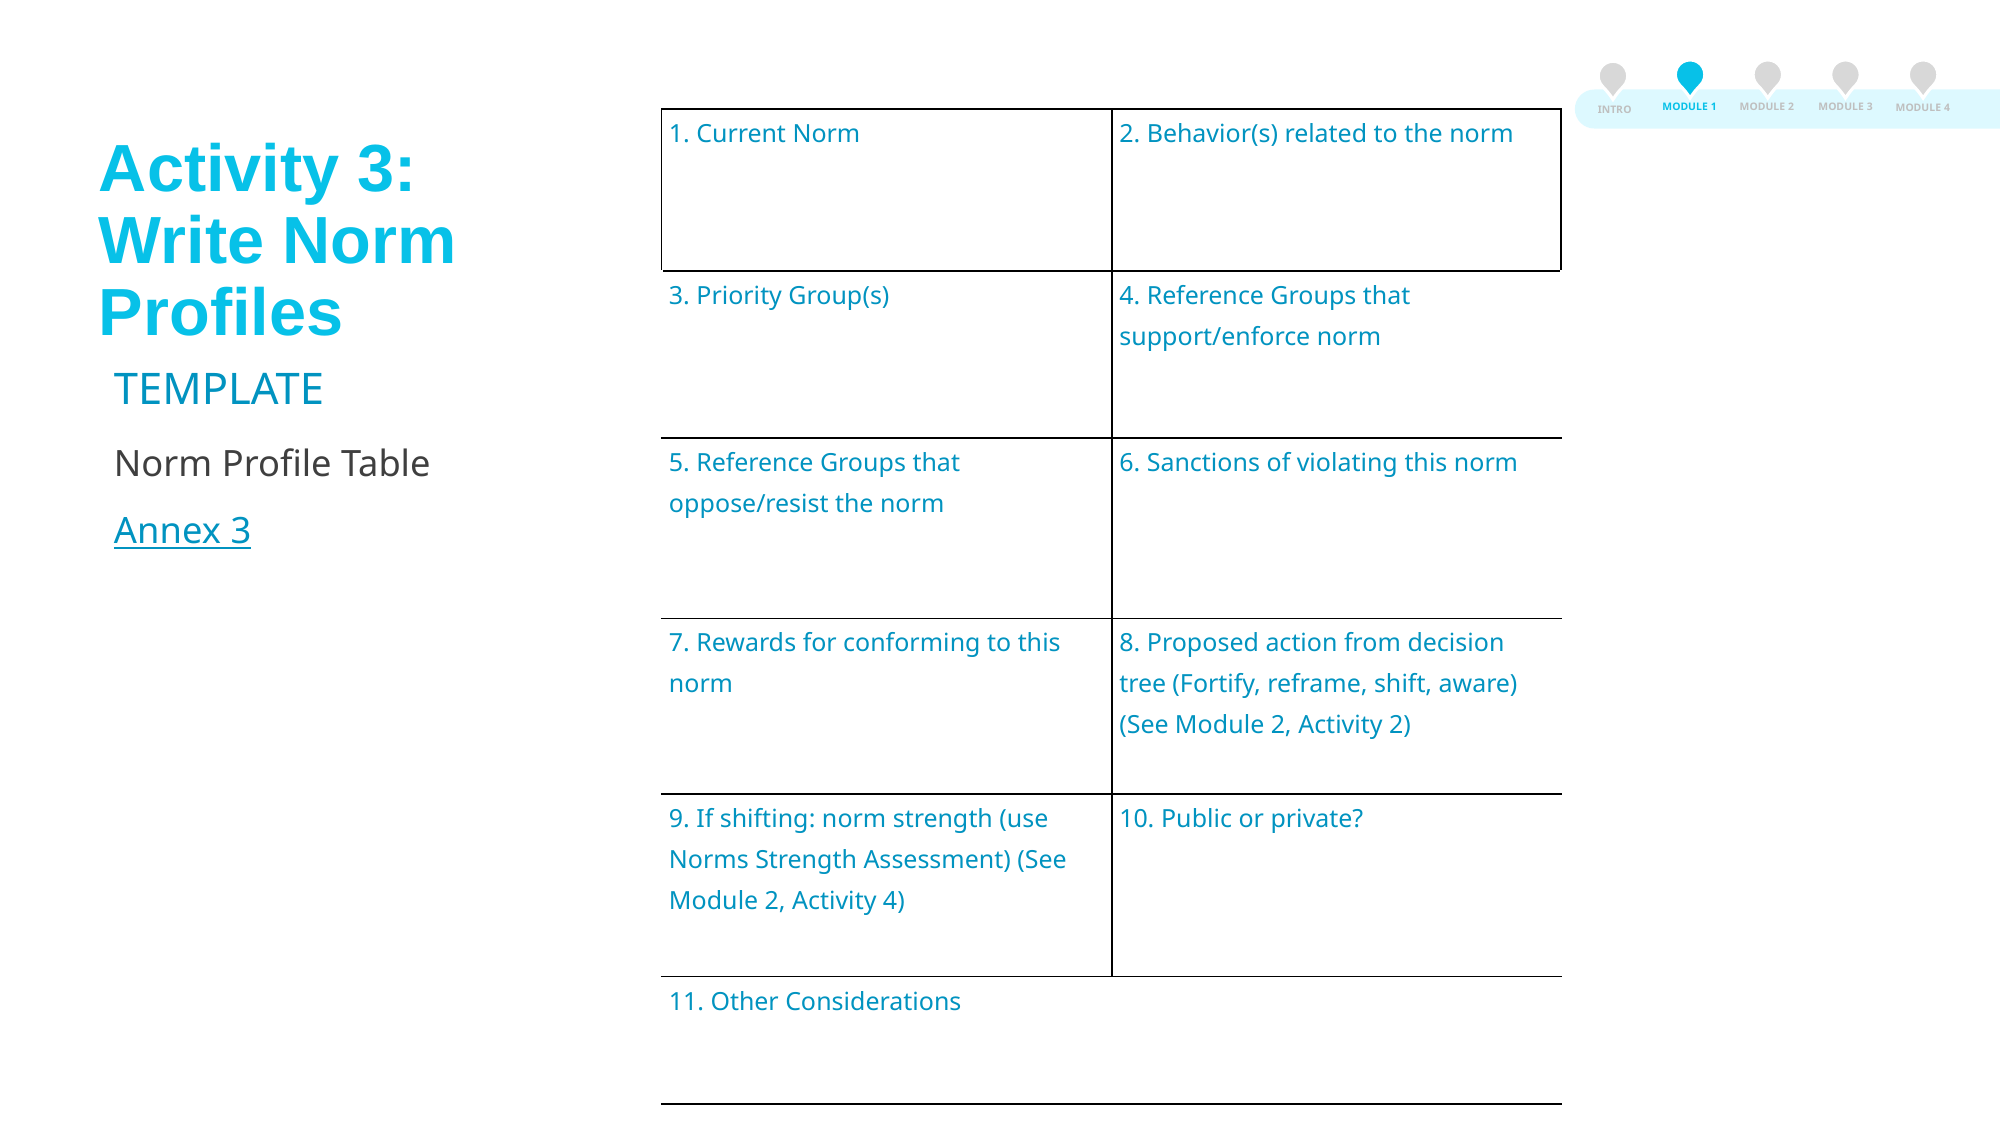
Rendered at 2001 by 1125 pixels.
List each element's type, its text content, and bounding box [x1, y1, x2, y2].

table_header 2. Behavior(s) related to the norm [1113, 110, 1560, 270]
table_cell 5. Reference Groups that oppose/resist the norm [663, 439, 1111, 618]
table_cell 10. Public or private? [1113, 795, 1560, 976]
table_cell 6. Sanctions of violating this norm [1113, 439, 1560, 618]
table_cell 7. Rewards for conforming to this norm [663, 619, 1111, 793]
table_cell 4. Reference Groups that support/enforce norm [1113, 272, 1560, 437]
table_cell 8. Proposed action from decision tree (Fortify, reframe, shift, aware) (See Module 2, Activity 2) [1113, 619, 1560, 793]
title Activity 3: Write Norm Profiles [98, 134, 598, 244]
table_cell 3. Priority Group(s) [663, 272, 1111, 437]
table_header 1. Current Norm [662, 110, 1111, 270]
table_cell 9. If shifting: norm strength (use Norms Strength Assessment) (See Module 2, Activity 4) [663, 795, 1111, 976]
table_cell 11. Other Considerations [663, 977, 1560, 1103]
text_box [1574, 53, 2000, 136]
text_box TEMPLATE Norm Profile Table Annex 3 [98, 343, 535, 563]
